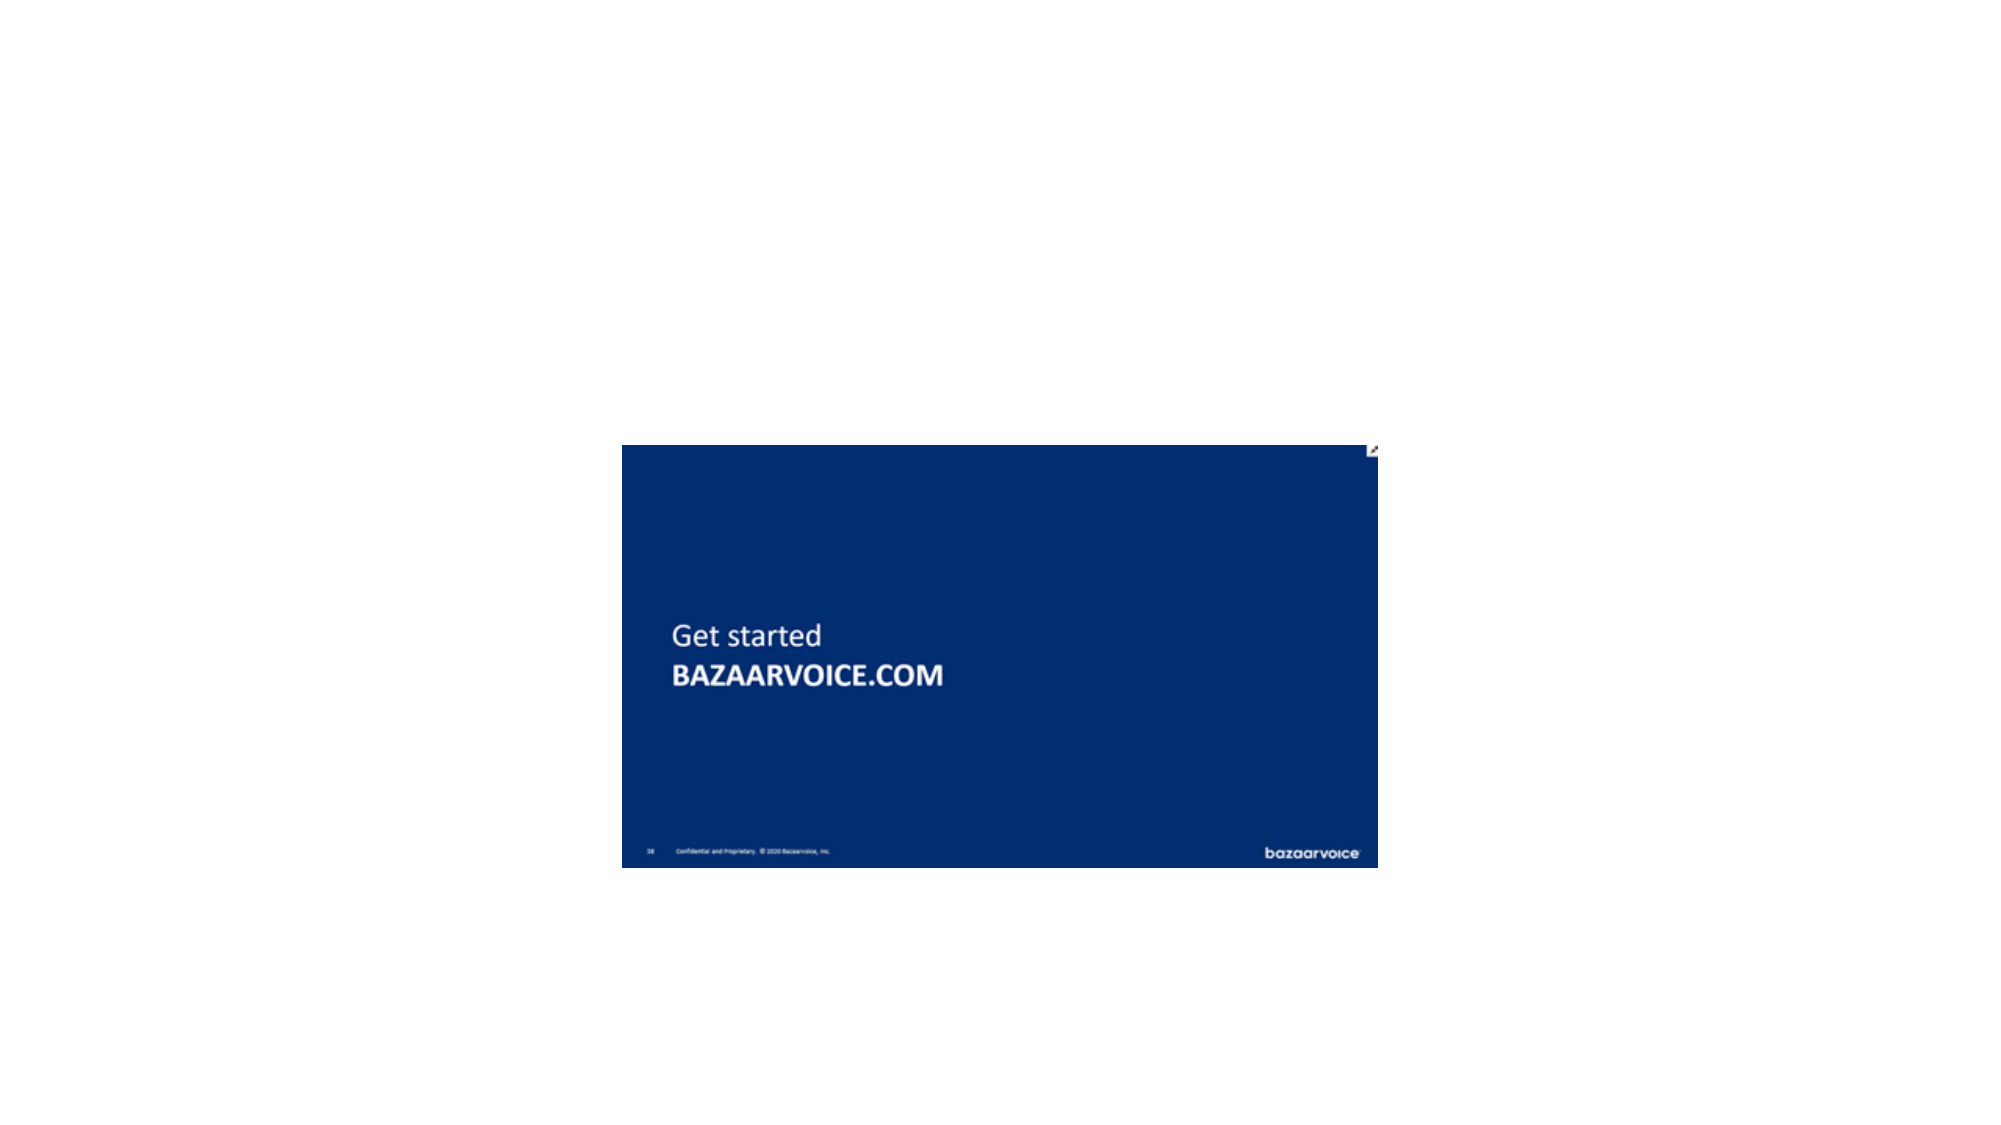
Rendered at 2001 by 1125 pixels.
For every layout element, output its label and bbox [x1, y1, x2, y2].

list [622, 445, 1378, 868]
